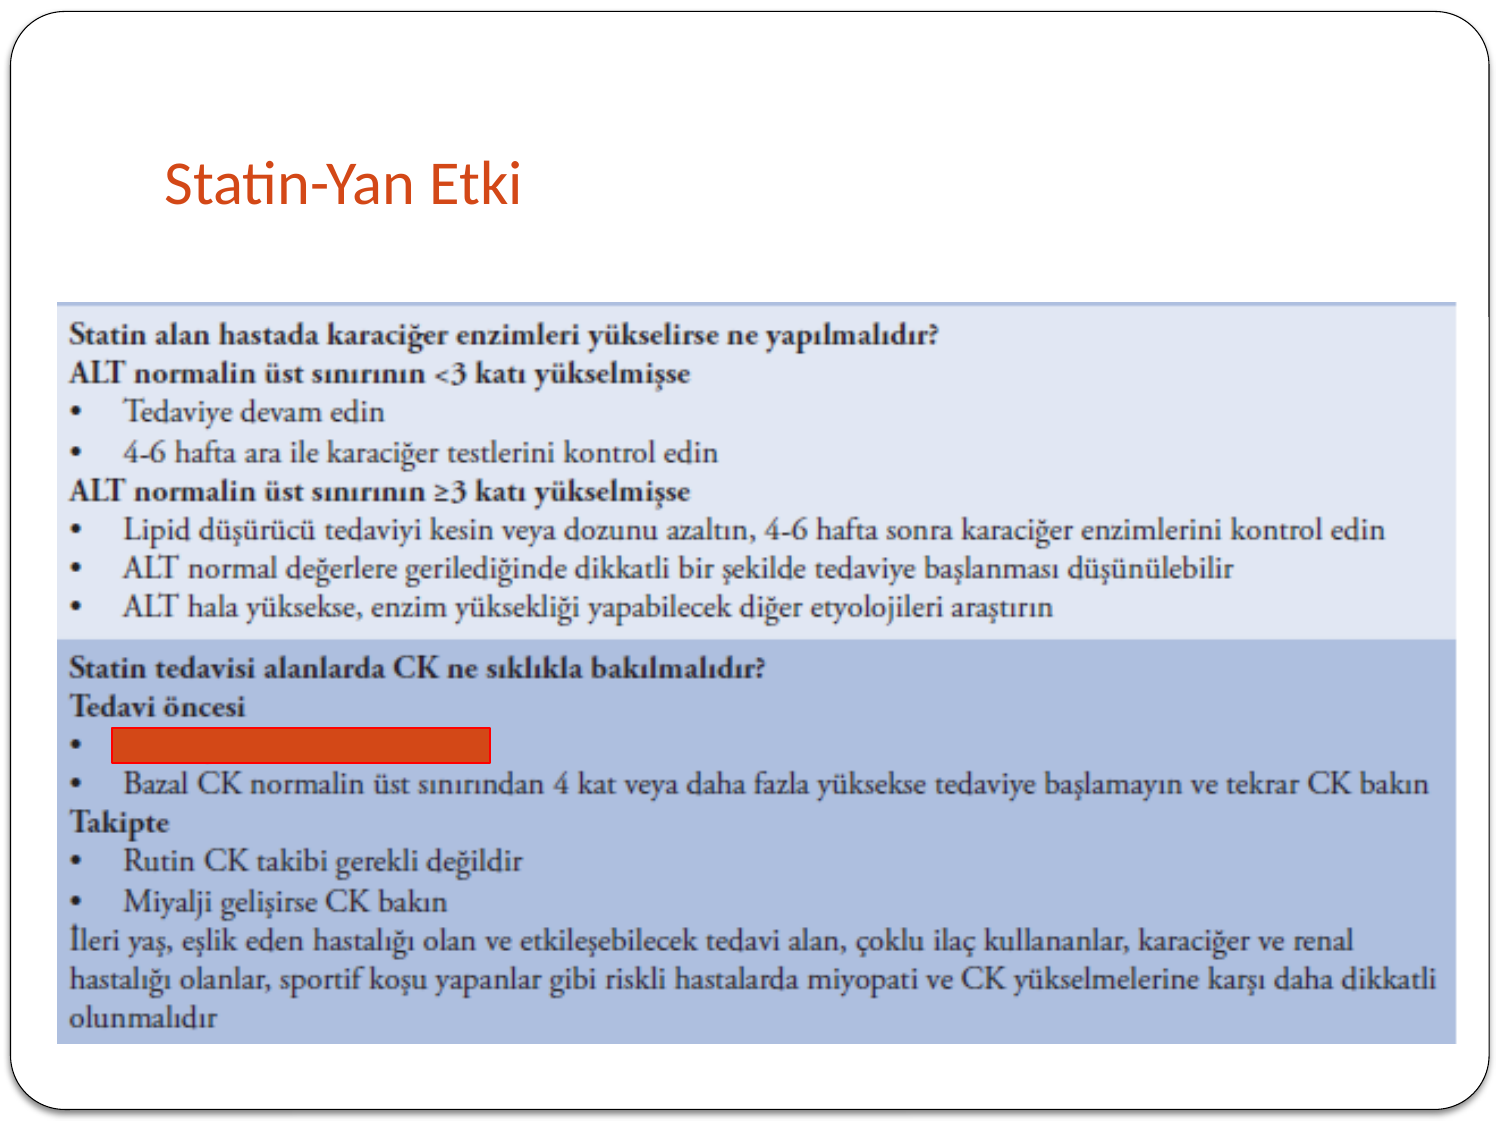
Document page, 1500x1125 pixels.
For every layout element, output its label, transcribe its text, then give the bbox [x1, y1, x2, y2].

title Statin-Yan Etki [150, 45, 1425, 233]
picture [57, 301, 1459, 1044]
